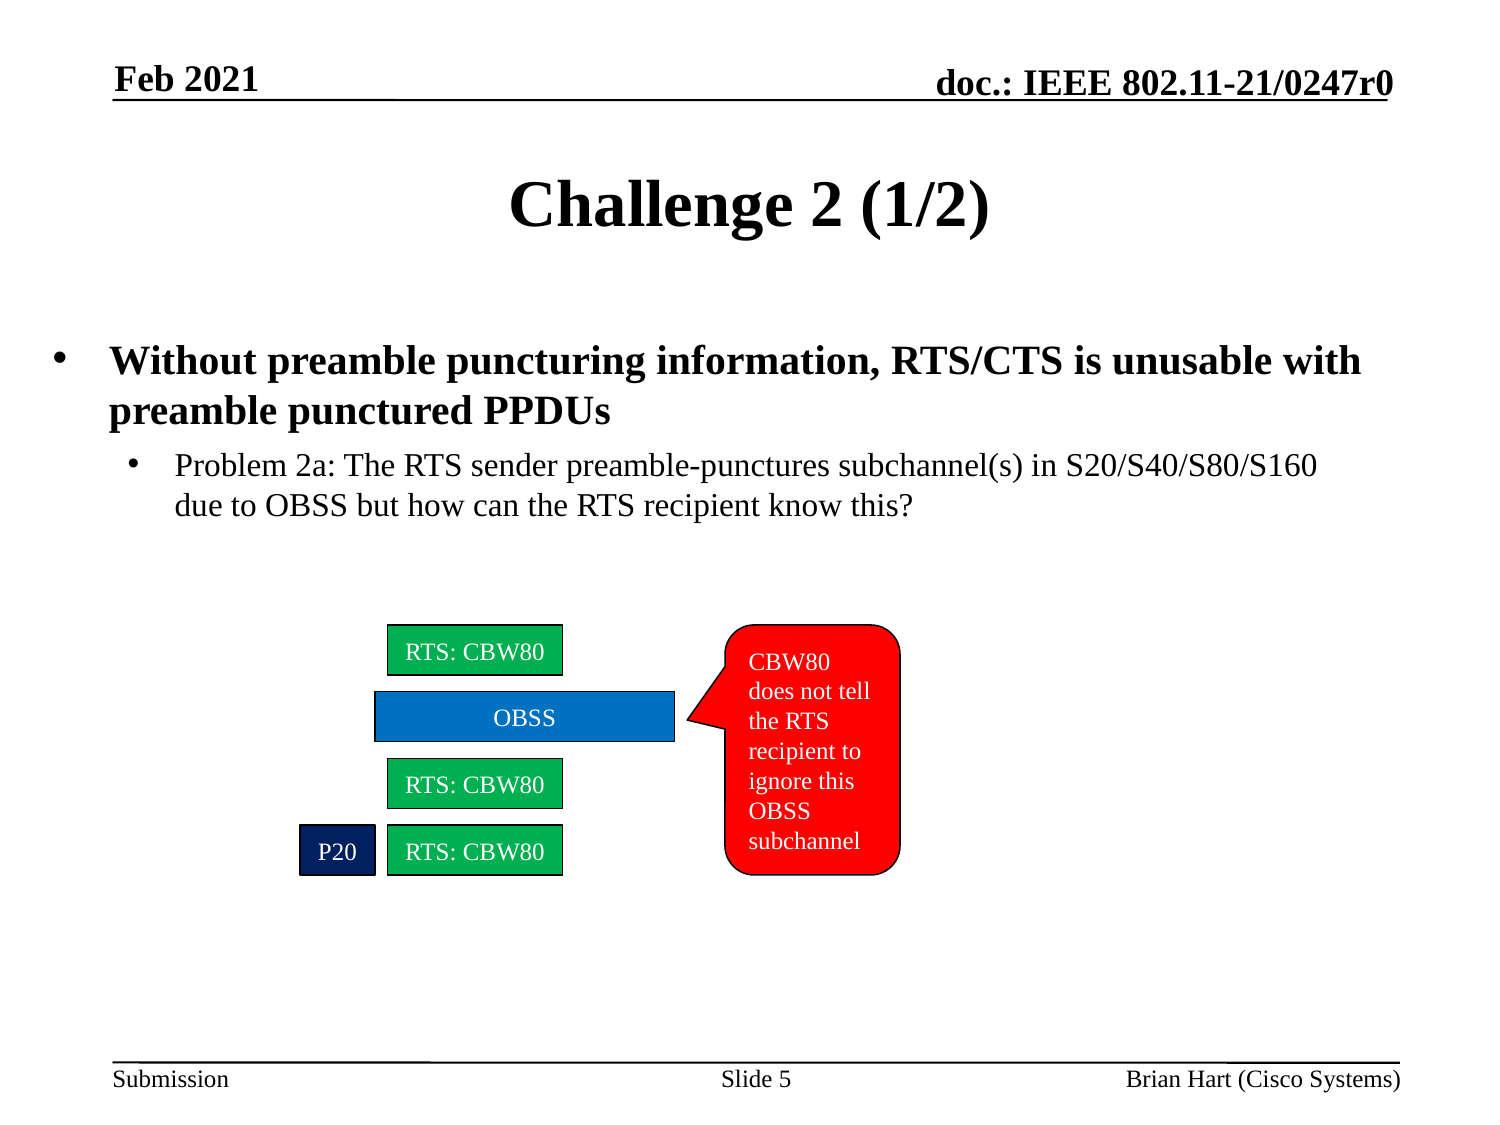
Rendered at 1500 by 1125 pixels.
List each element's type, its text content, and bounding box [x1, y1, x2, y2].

text_box RTS: CBW80 [387, 758, 563, 809]
slide_number Slide 5 [712, 1061, 800, 1123]
list Without preamble puncturing information, RTS/CTS is unusable with preamble punctured PPDUs Problem 2a: The RTS sender preamble-punctures subchannel(s) in S20/S40/S80/S160 due to OBSS but how can the RTS recipient know this? [37, 324, 1388, 1001]
footer Brian Hart (Cisco Systems) [902, 1061, 1402, 1093]
text_box RTS: CBW80 [387, 825, 563, 875]
text_box P20 [299, 825, 375, 875]
title Challenge 2 (1/2) [112, 112, 1388, 288]
text_box RTS: CBW80 [387, 624, 563, 675]
text_box OBSS [374, 691, 675, 742]
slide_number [114, 54, 540, 100]
text_box CBW80 does not tell the RTS recipient to ignore this OBSS subchannel [687, 624, 901, 875]
